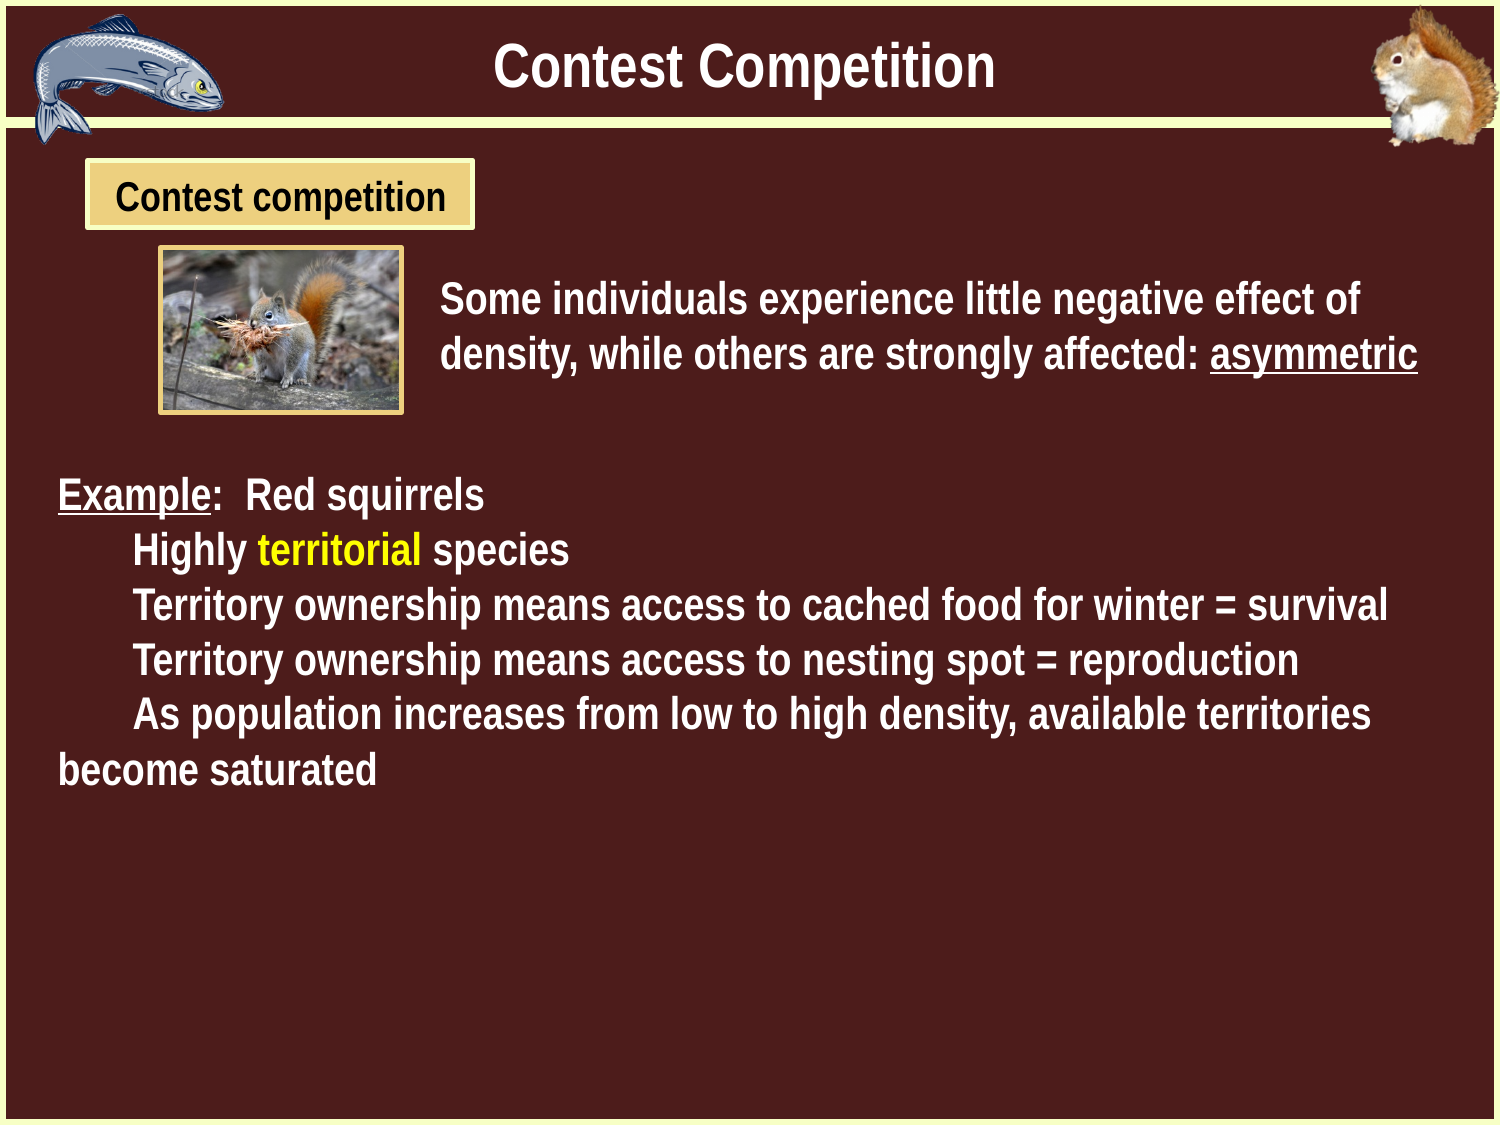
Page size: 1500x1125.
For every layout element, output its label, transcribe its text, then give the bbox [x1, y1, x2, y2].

text_box Contest competition [87, 162, 475, 228]
text_box [85, 158, 475, 230]
picture [24, 12, 225, 182]
text_box Some individuals experience little negative effect of density, while others are strongly affected: asymmetric [424, 261, 1475, 386]
text_box Contest Competition [110, 17, 1381, 108]
picture [162, 249, 400, 411]
text_box Example: Red squirrels Highly territorial species Territory ownership means access to cached food for winter = survival Territory ownership means access to nesting spot = reproduction As population increases from low to high density, available territories become saturated [42, 456, 1443, 802]
picture [1351, 0, 1500, 161]
